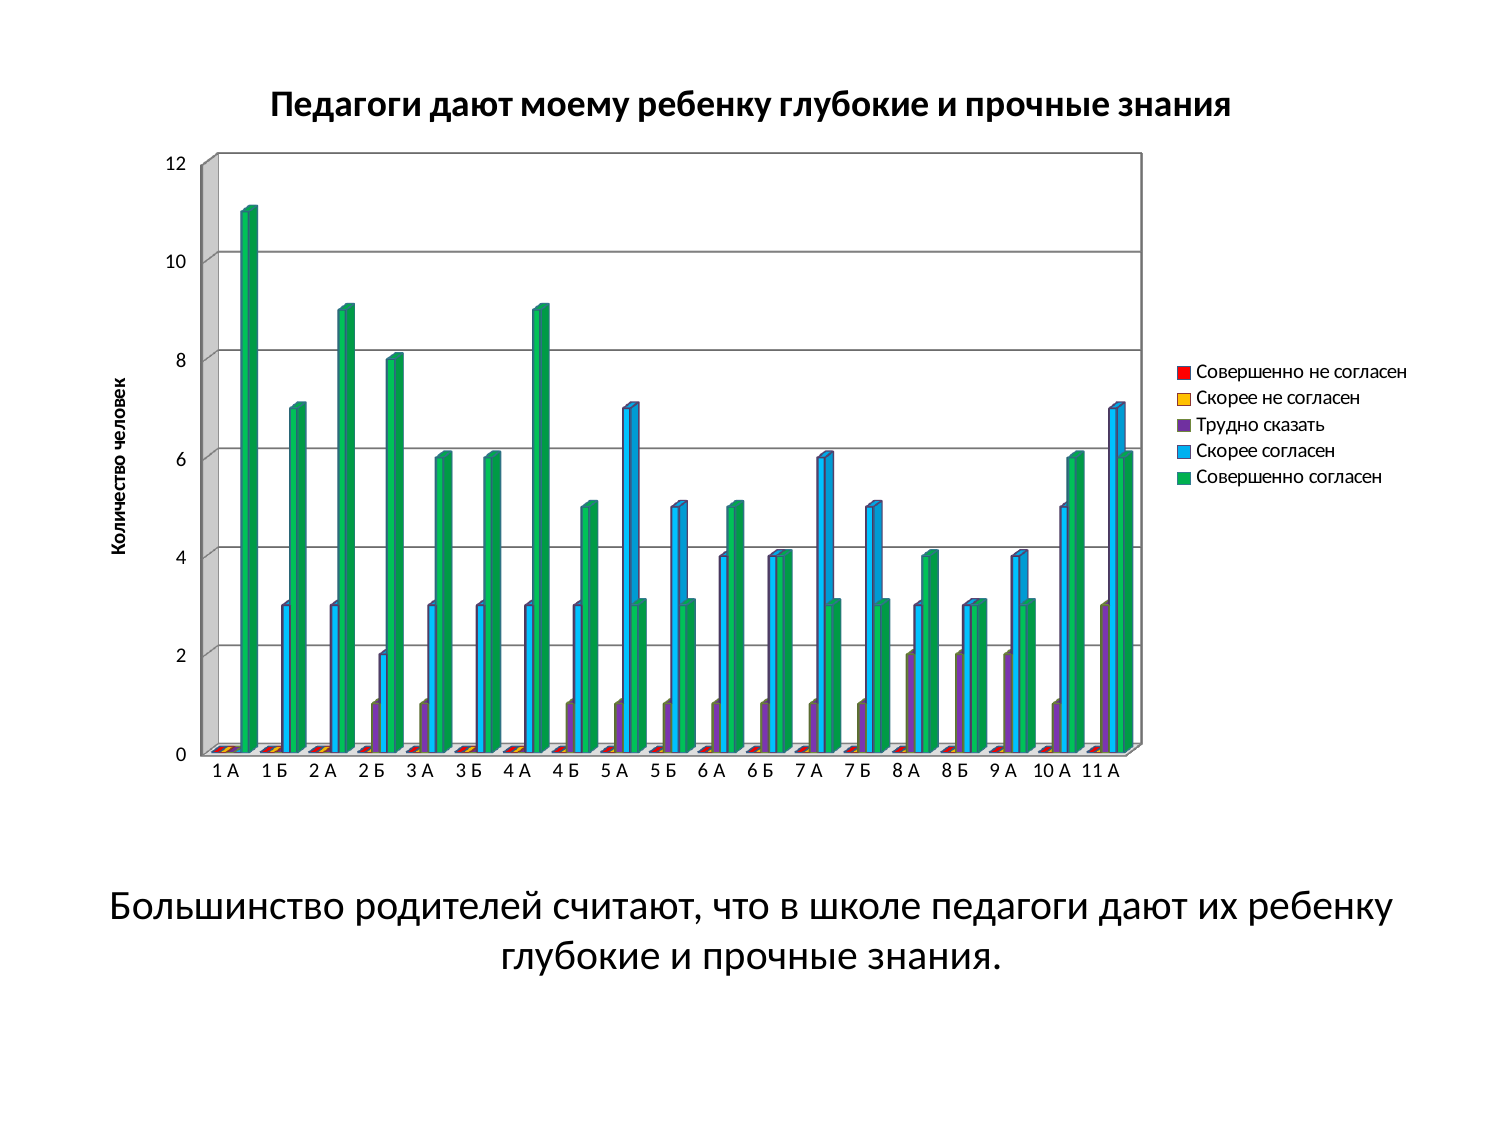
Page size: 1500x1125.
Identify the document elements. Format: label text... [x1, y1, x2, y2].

title Большинство родителей считают, что в школе педагоги дают их ребенку глубокие и прочные знания. [76, 834, 1427, 1022]
chart [76, 54, 1427, 798]
